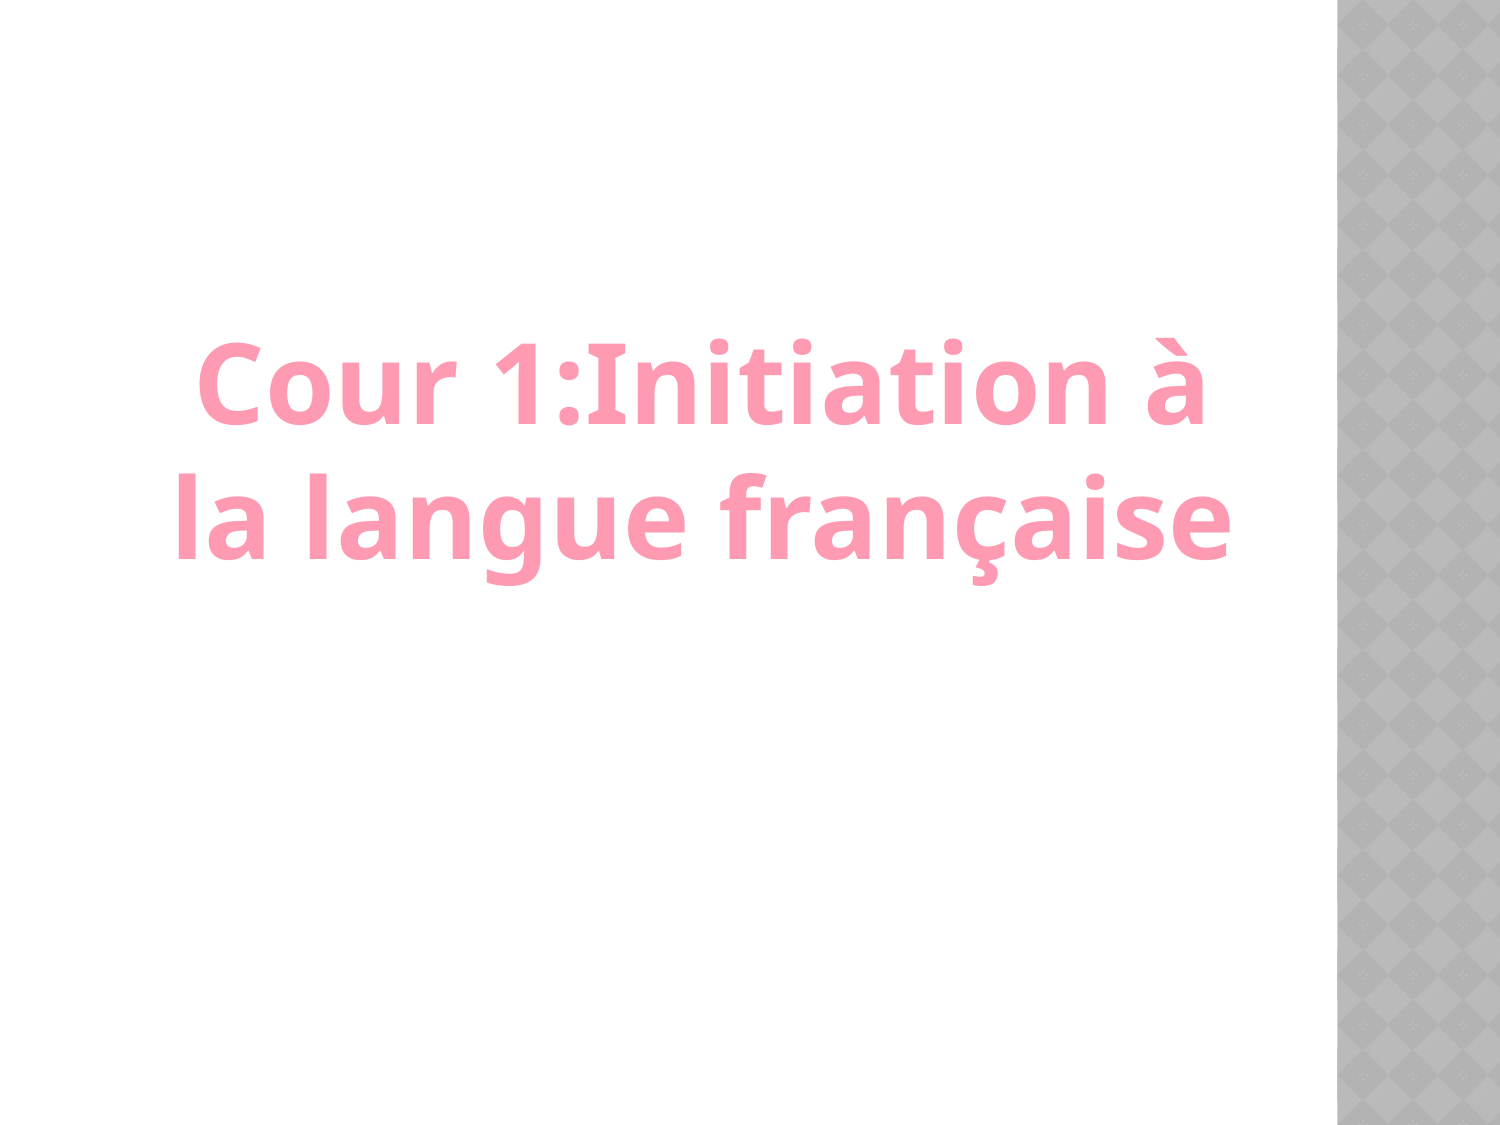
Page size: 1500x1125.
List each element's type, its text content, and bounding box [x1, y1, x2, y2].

text_box Cour 1:Initiation à la langue française [140, 304, 1266, 725]
